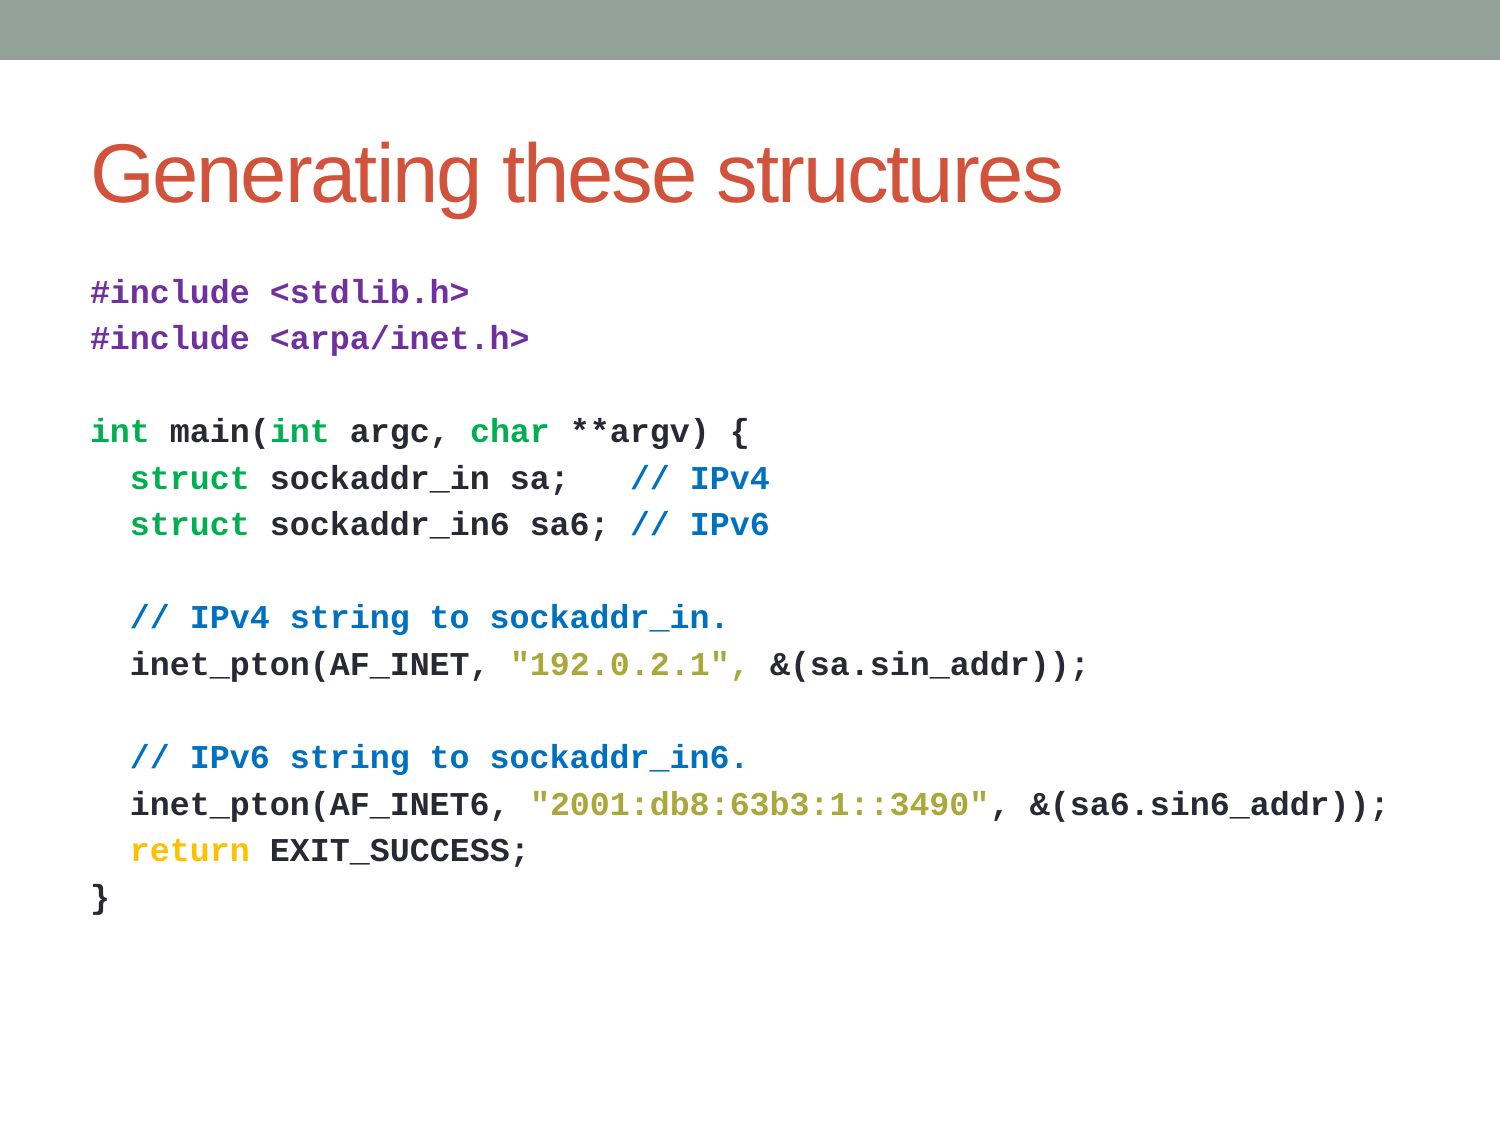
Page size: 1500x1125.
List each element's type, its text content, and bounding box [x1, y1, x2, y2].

list #include <stdlib.h> #include <arpa/inet.h> int main(int argc, char **argv) { struct sockaddr_in sa; // IPv4 struct sockaddr_in6 sa6; // IPv6 // IPv4 string to sockaddr_in. inet_pton(AF_INET, "192.0.2.1", &(sa.sin_addr)); // IPv6 string to sockaddr_in6. inet_pton(AF_INET6, "2001:db8:63b3:1::3490", &(sa6.sin6_addr)); return EXIT_SUCCESS; } [75, 262, 1425, 1063]
title Generating these structures [75, 87, 1425, 250]
